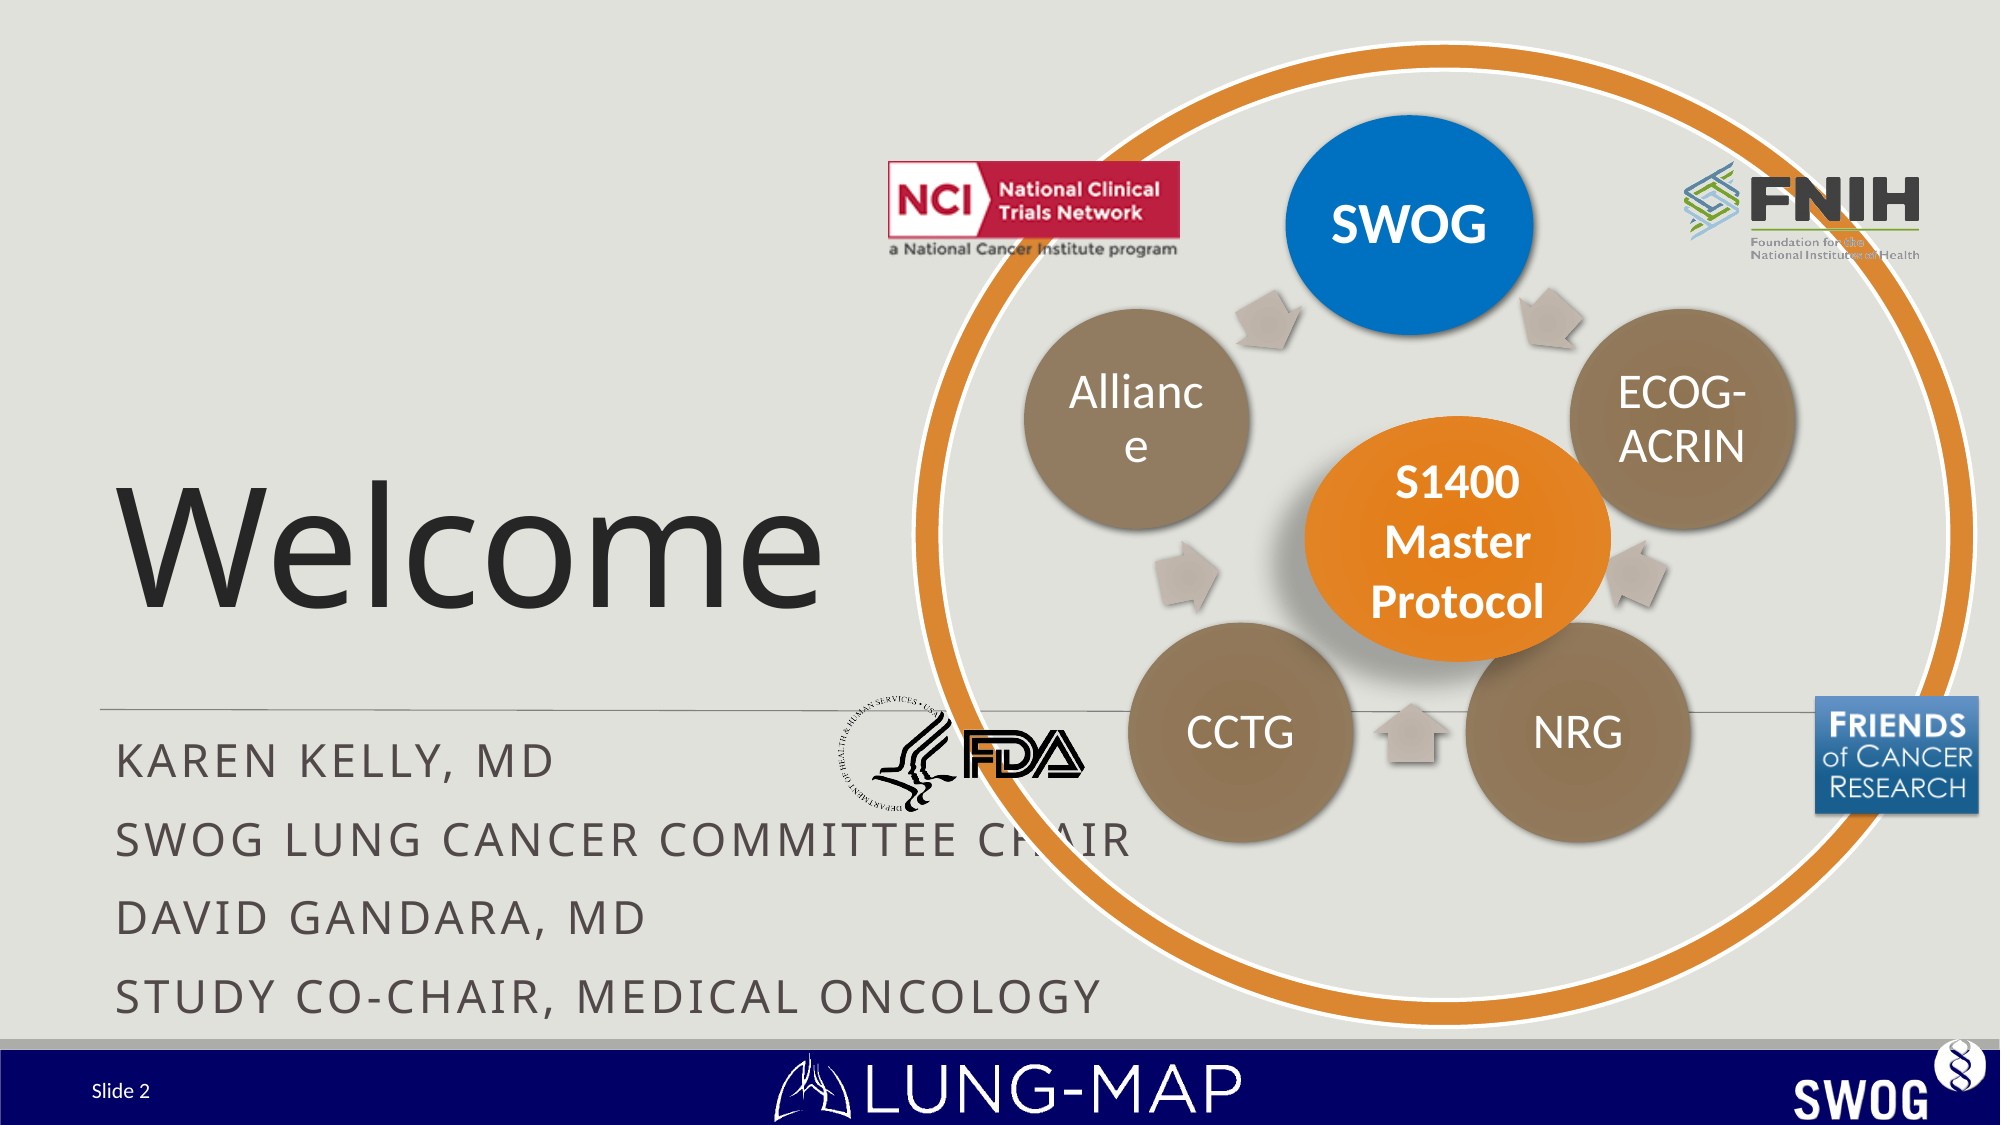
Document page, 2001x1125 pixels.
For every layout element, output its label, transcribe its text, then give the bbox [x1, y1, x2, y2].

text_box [837, 42, 2000, 1028]
title Welcome [99, 124, 835, 710]
picture [1794, 1039, 1986, 1120]
picture [769, 1053, 1241, 1122]
list Karen Kelly, MD swog lung cancer committee chair David Gandara, md Study Co-Chair, Medical Oncology [99, 730, 835, 1028]
slide_number Slide 2 [9, 1059, 166, 1120]
